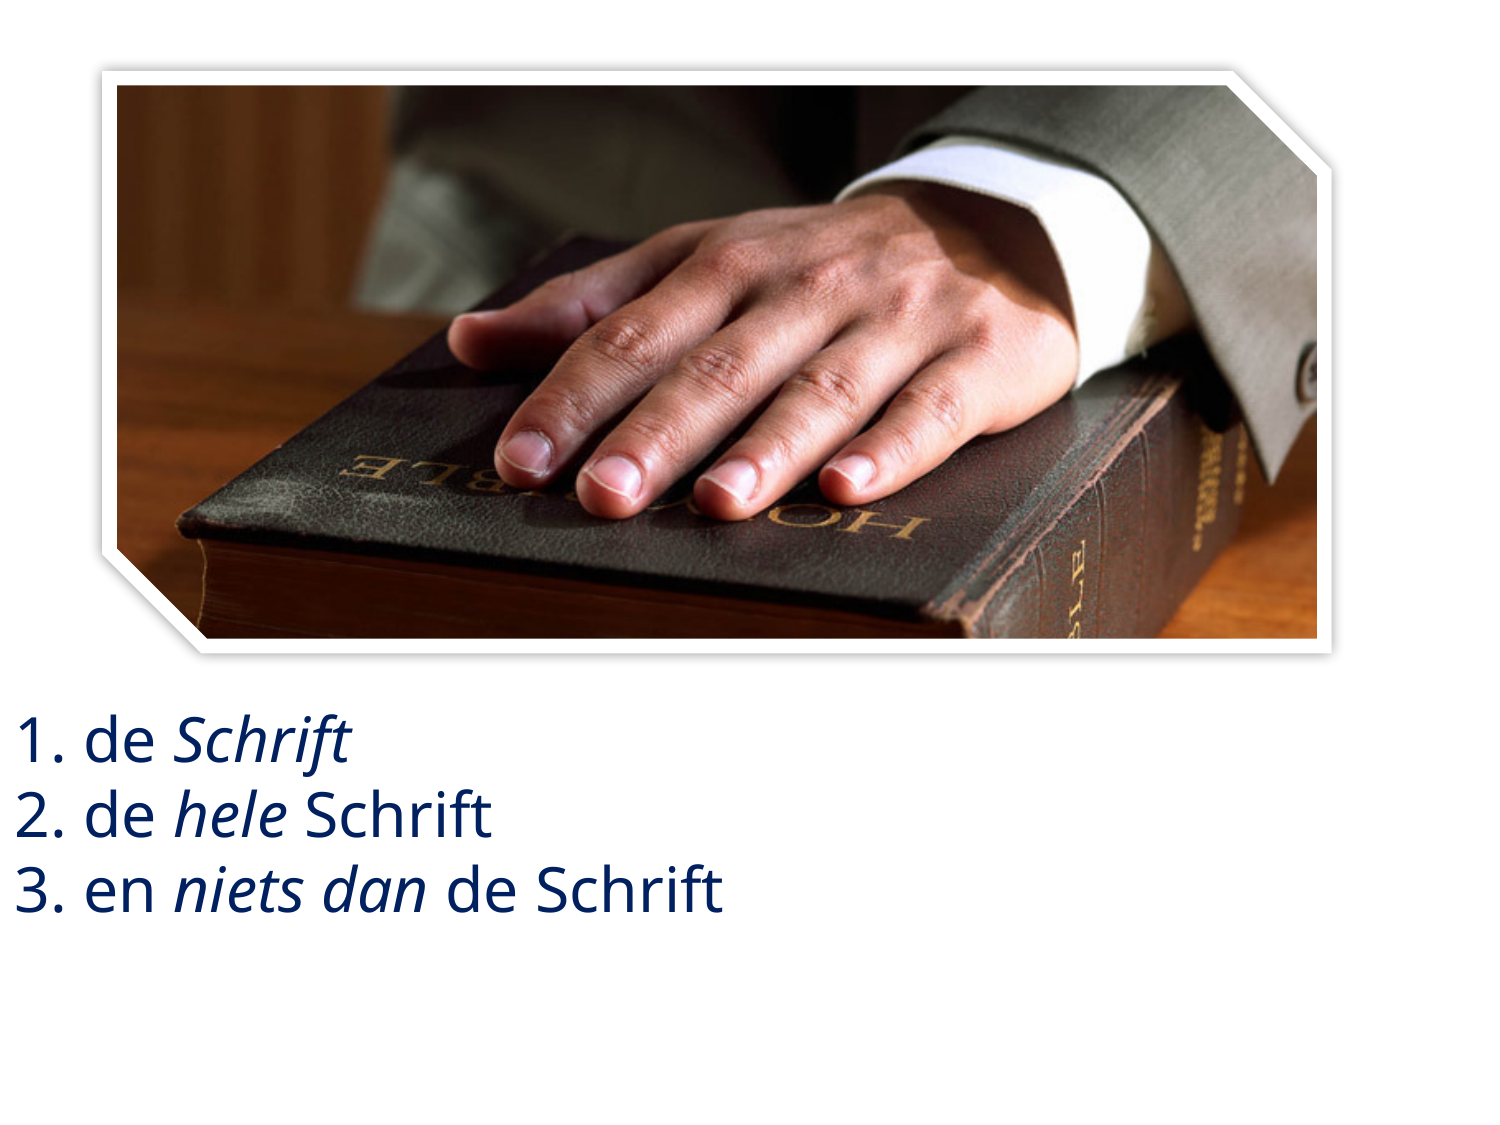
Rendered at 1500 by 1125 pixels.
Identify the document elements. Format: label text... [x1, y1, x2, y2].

text_box 1. de Schrift 2. de hele Schrift 3. en niets dan de Schrift [0, 692, 1500, 932]
picture [109, 77, 1325, 647]
